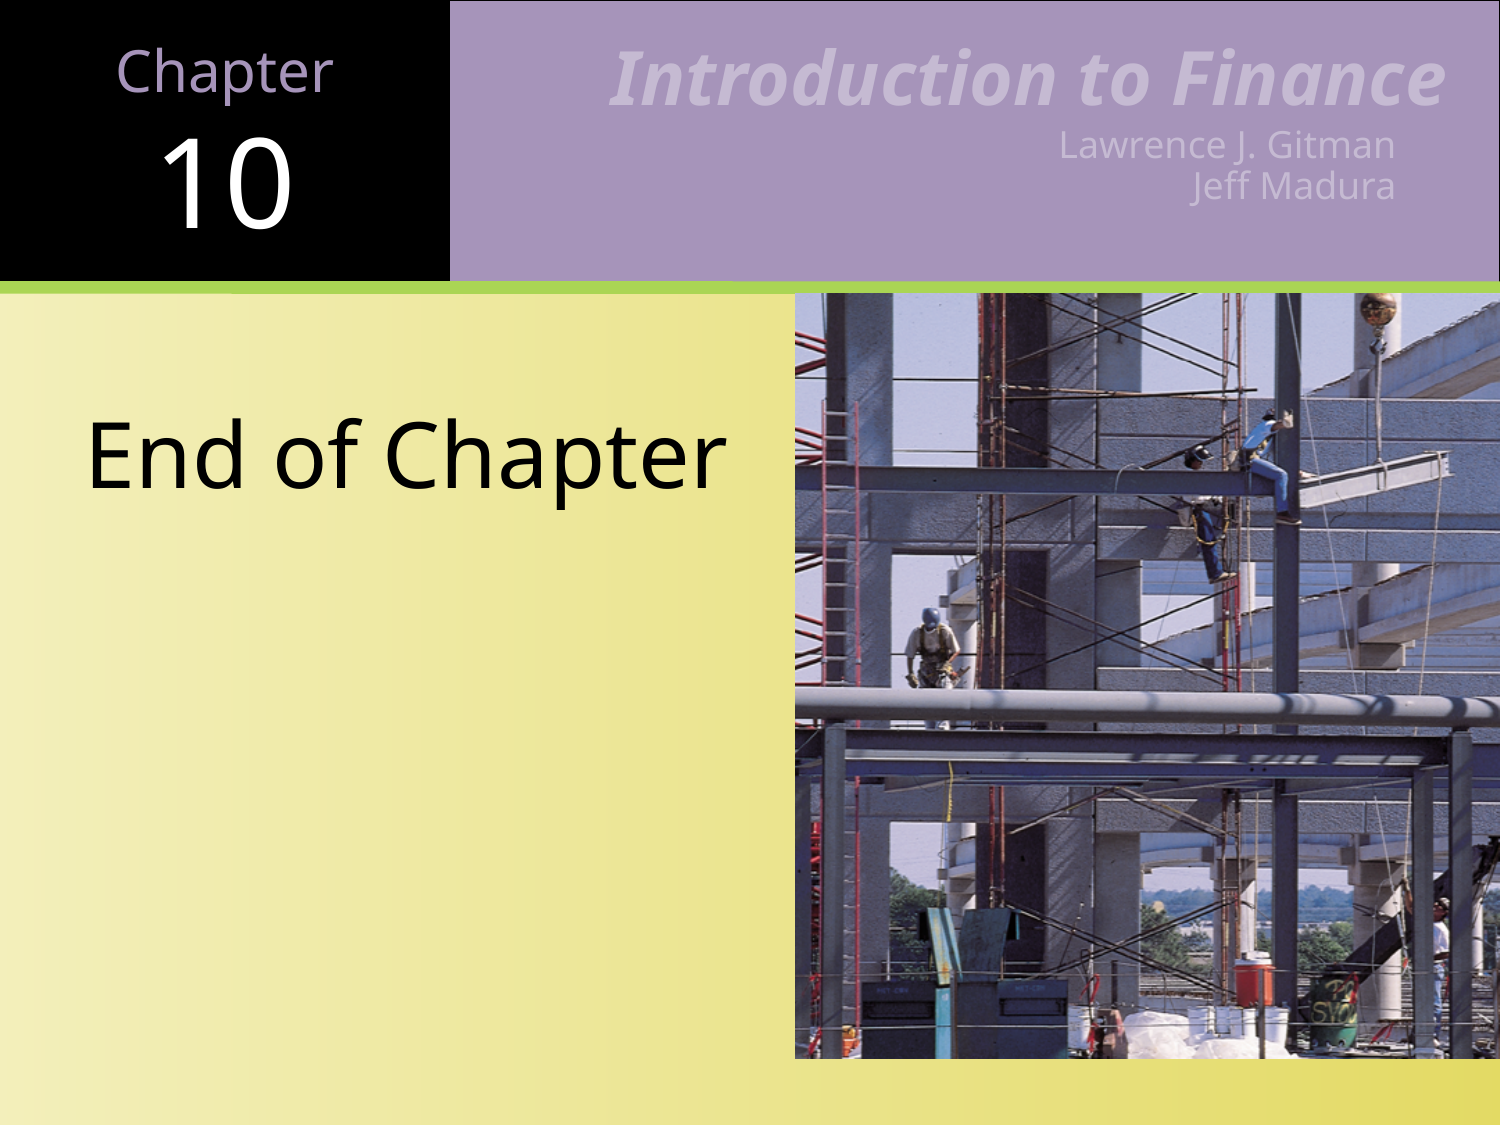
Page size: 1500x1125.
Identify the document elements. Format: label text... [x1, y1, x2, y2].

text_box [0, 288, 1500, 1125]
text_box End of Chapter [69, 388, 790, 514]
text_box Chapter 10 [0, 0, 450, 287]
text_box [597, 23, 1466, 243]
picture [795, 293, 1500, 1060]
text_box [450, 0, 1500, 287]
